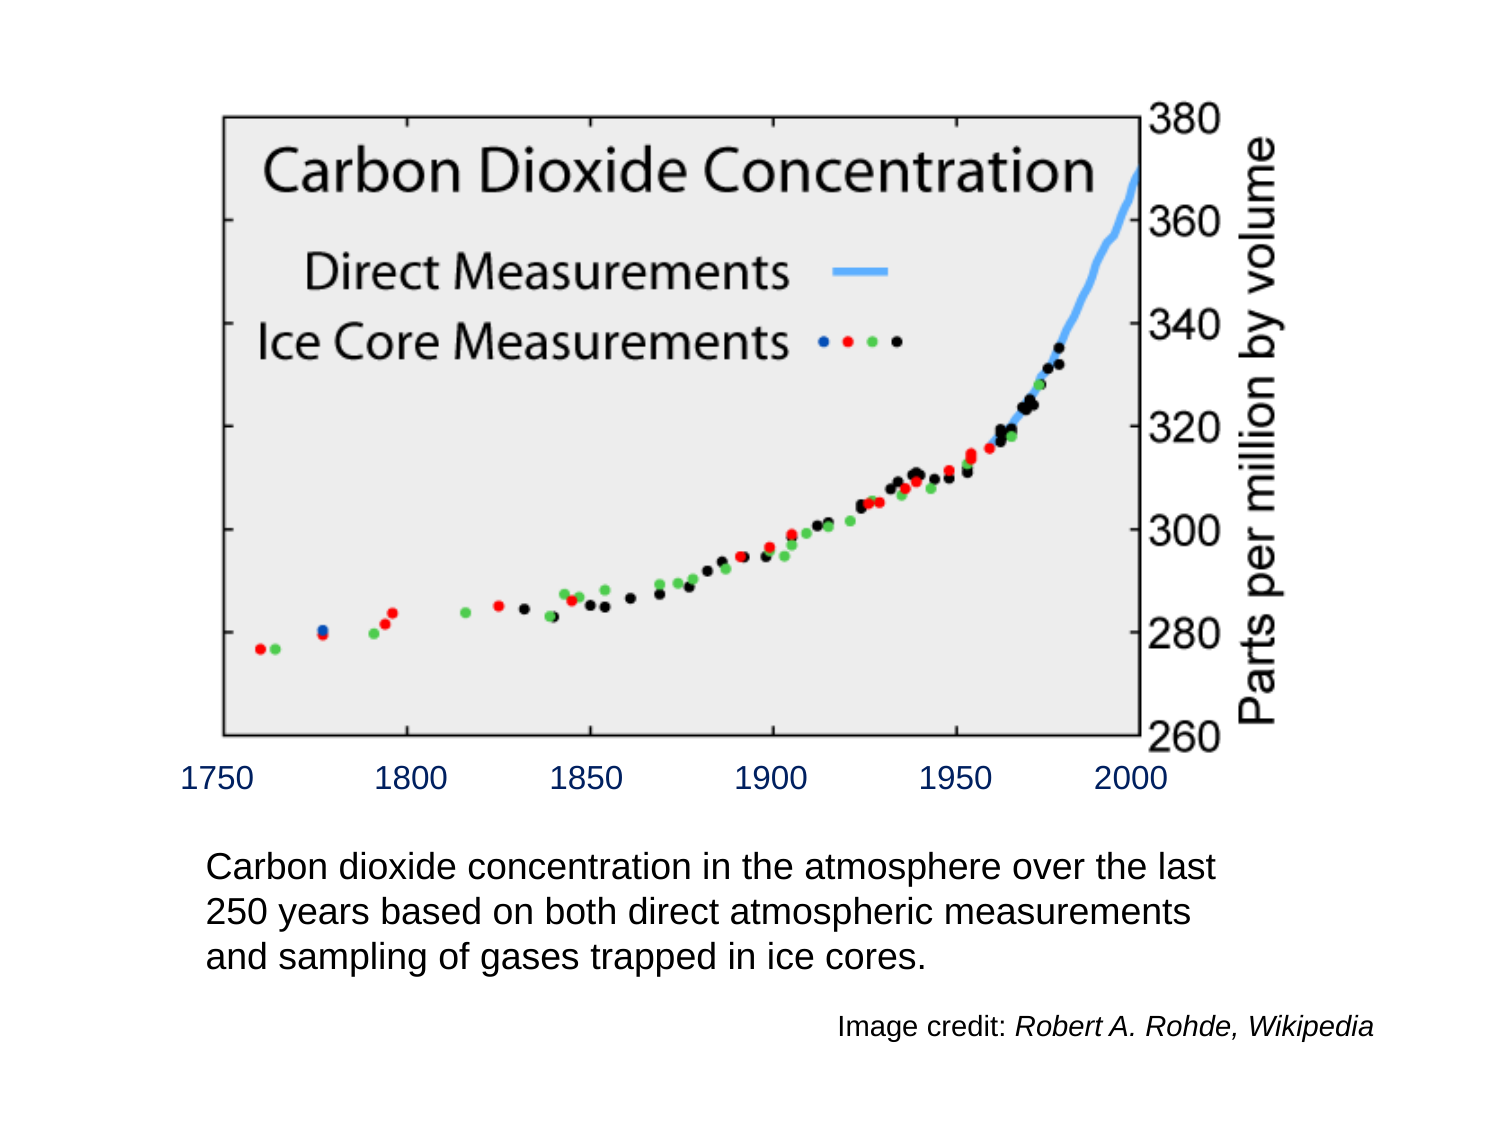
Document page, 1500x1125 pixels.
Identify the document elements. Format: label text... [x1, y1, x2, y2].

text_box Carbon dioxide concentration in the atmosphere over the last 250 years based on both direct atmospheric measurements and sampling of gases trapped in ice cores. [190, 834, 1258, 985]
picture [146, 74, 1302, 775]
text_box 1750 1800 1850 1900 1950 2000 [165, 775, 1232, 804]
text_box Image credit: Robert A. Rohde, Wikipedia [822, 999, 1420, 1050]
